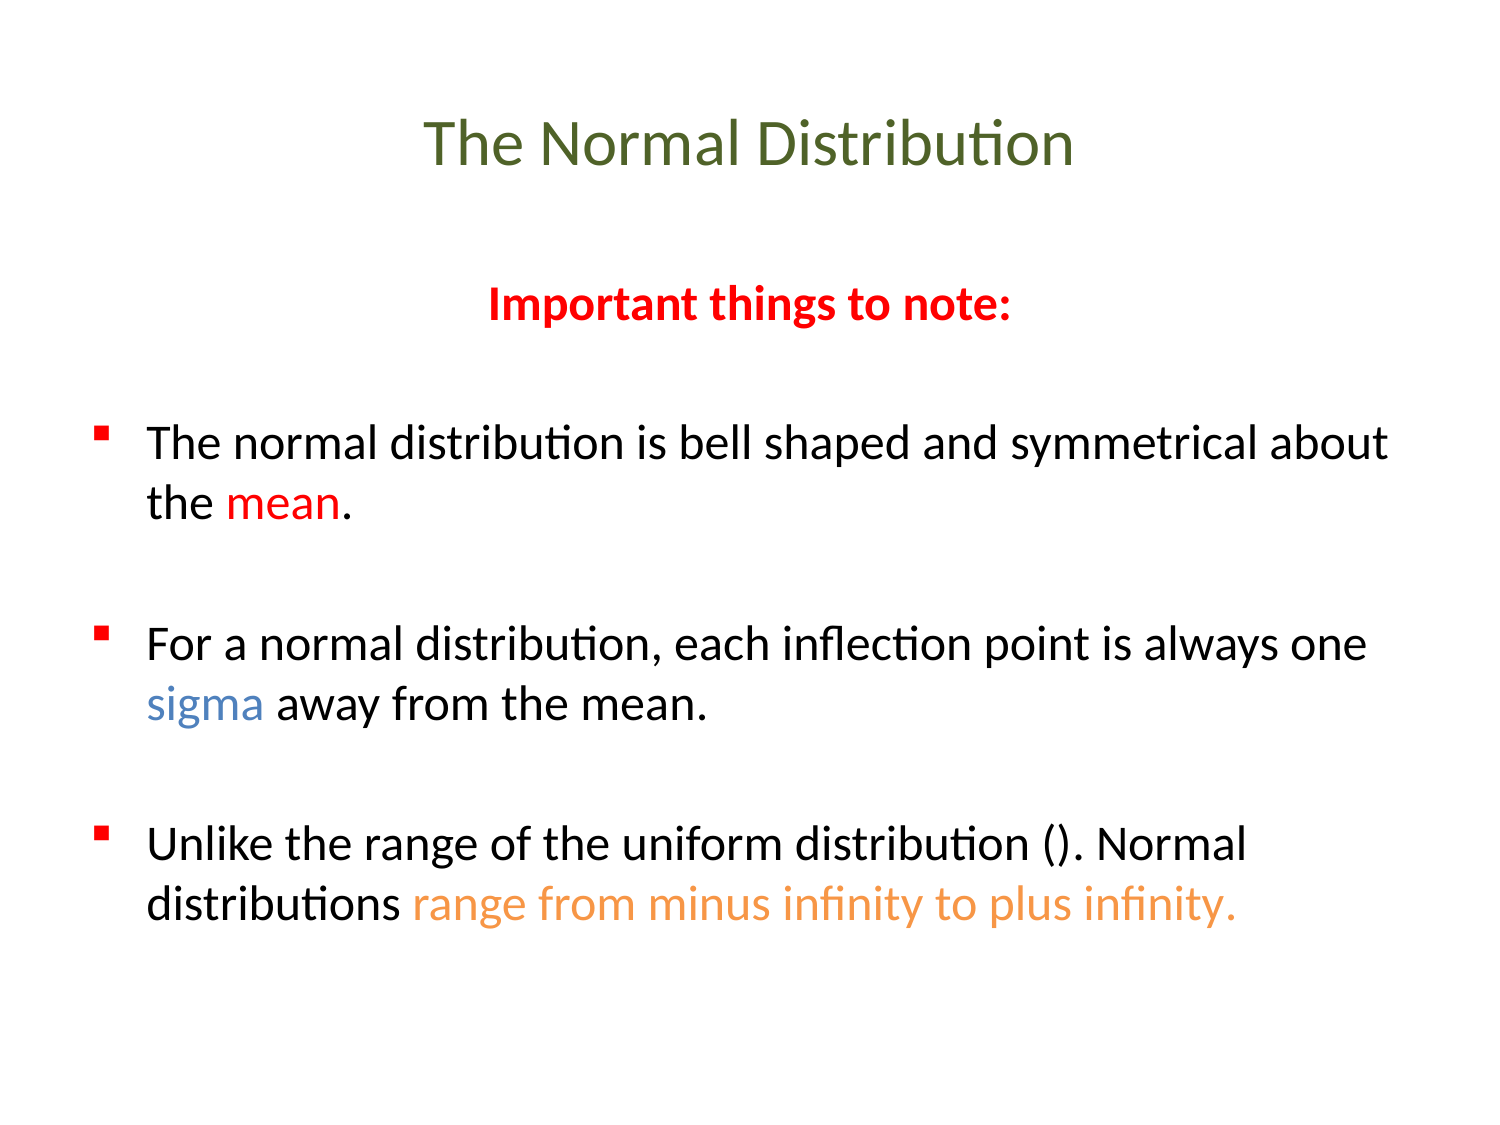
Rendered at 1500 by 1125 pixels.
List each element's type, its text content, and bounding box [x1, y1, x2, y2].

title The Normal Distribution [75, 45, 1425, 233]
